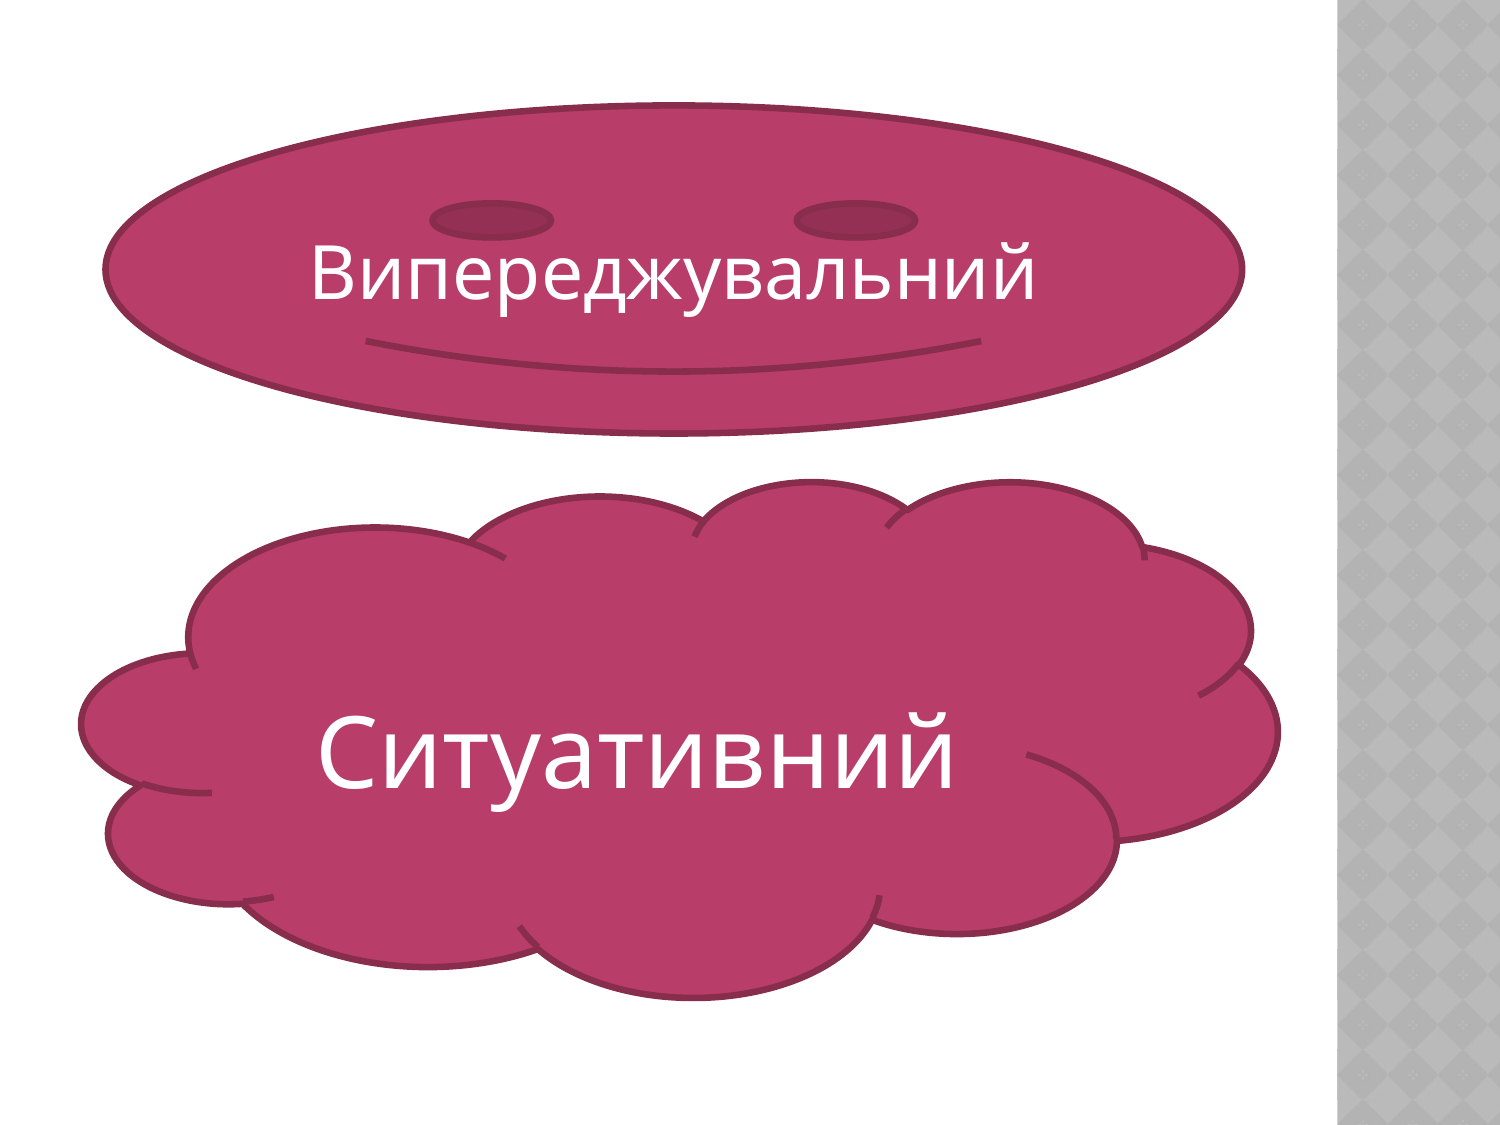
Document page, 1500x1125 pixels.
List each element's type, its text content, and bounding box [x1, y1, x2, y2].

text_box Ситуативний [77, 478, 1282, 1002]
text_box Випереджувальний [102, 102, 1246, 437]
